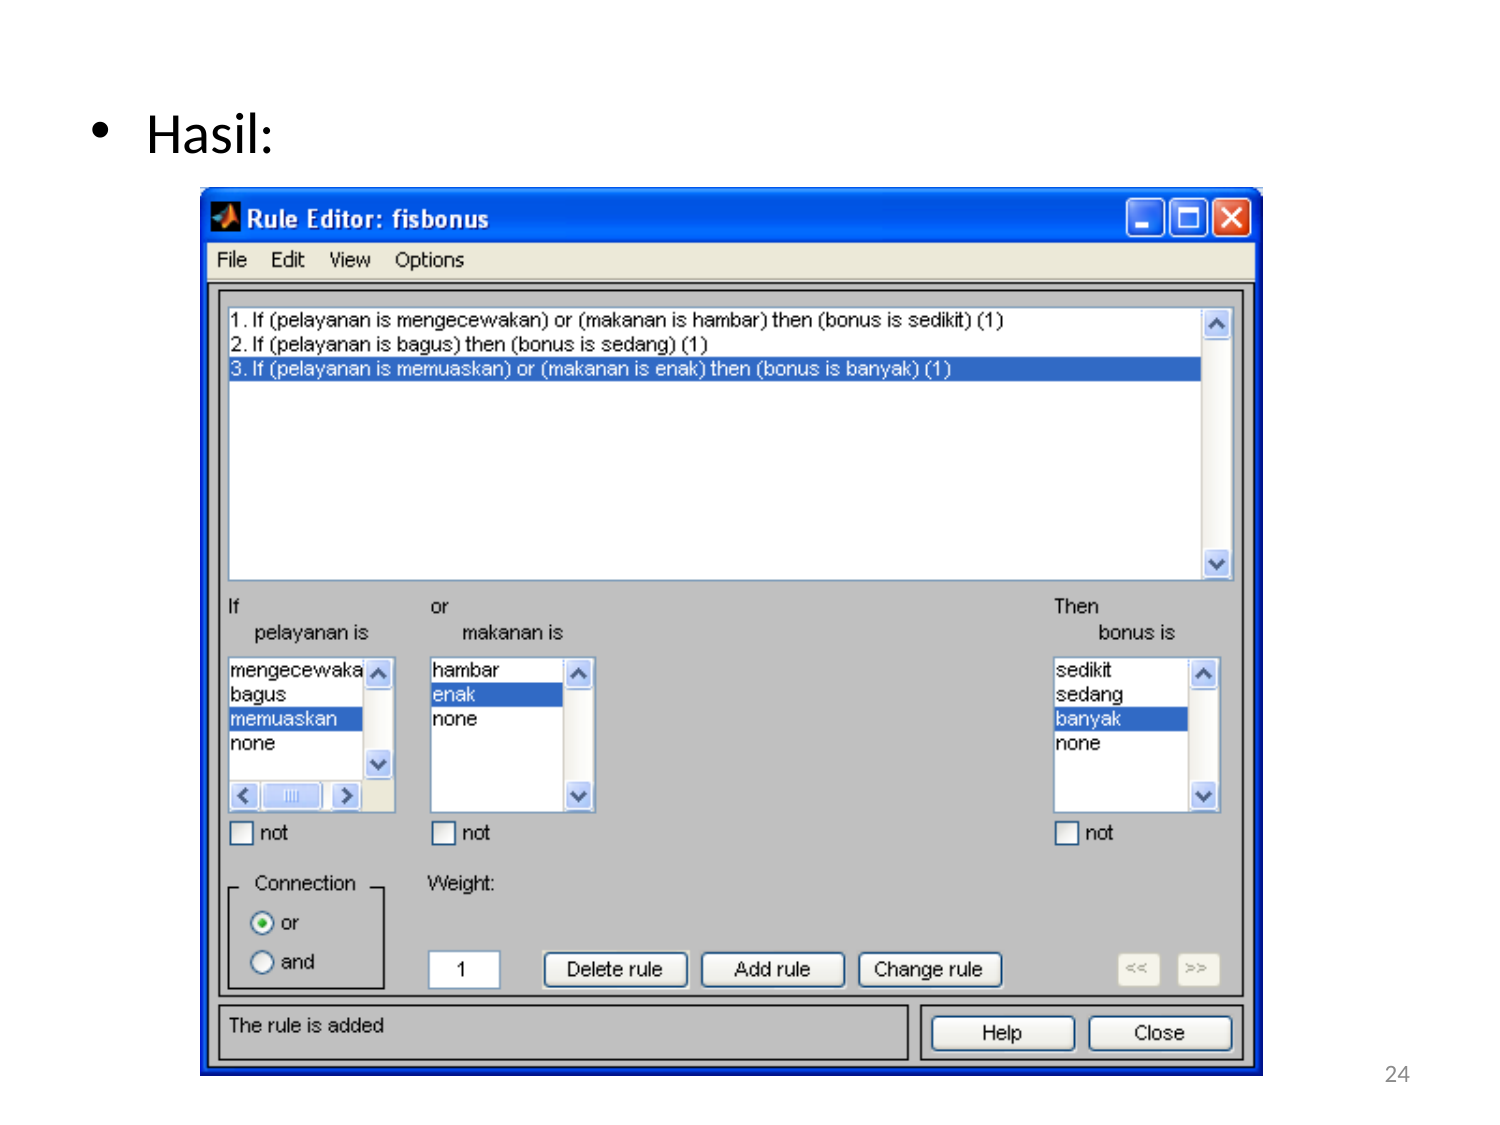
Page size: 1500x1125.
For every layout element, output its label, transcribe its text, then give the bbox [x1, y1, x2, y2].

slide_number 24 [1074, 1042, 1425, 1103]
list Hasil: [75, 87, 1425, 1005]
picture [199, 187, 1263, 1077]
